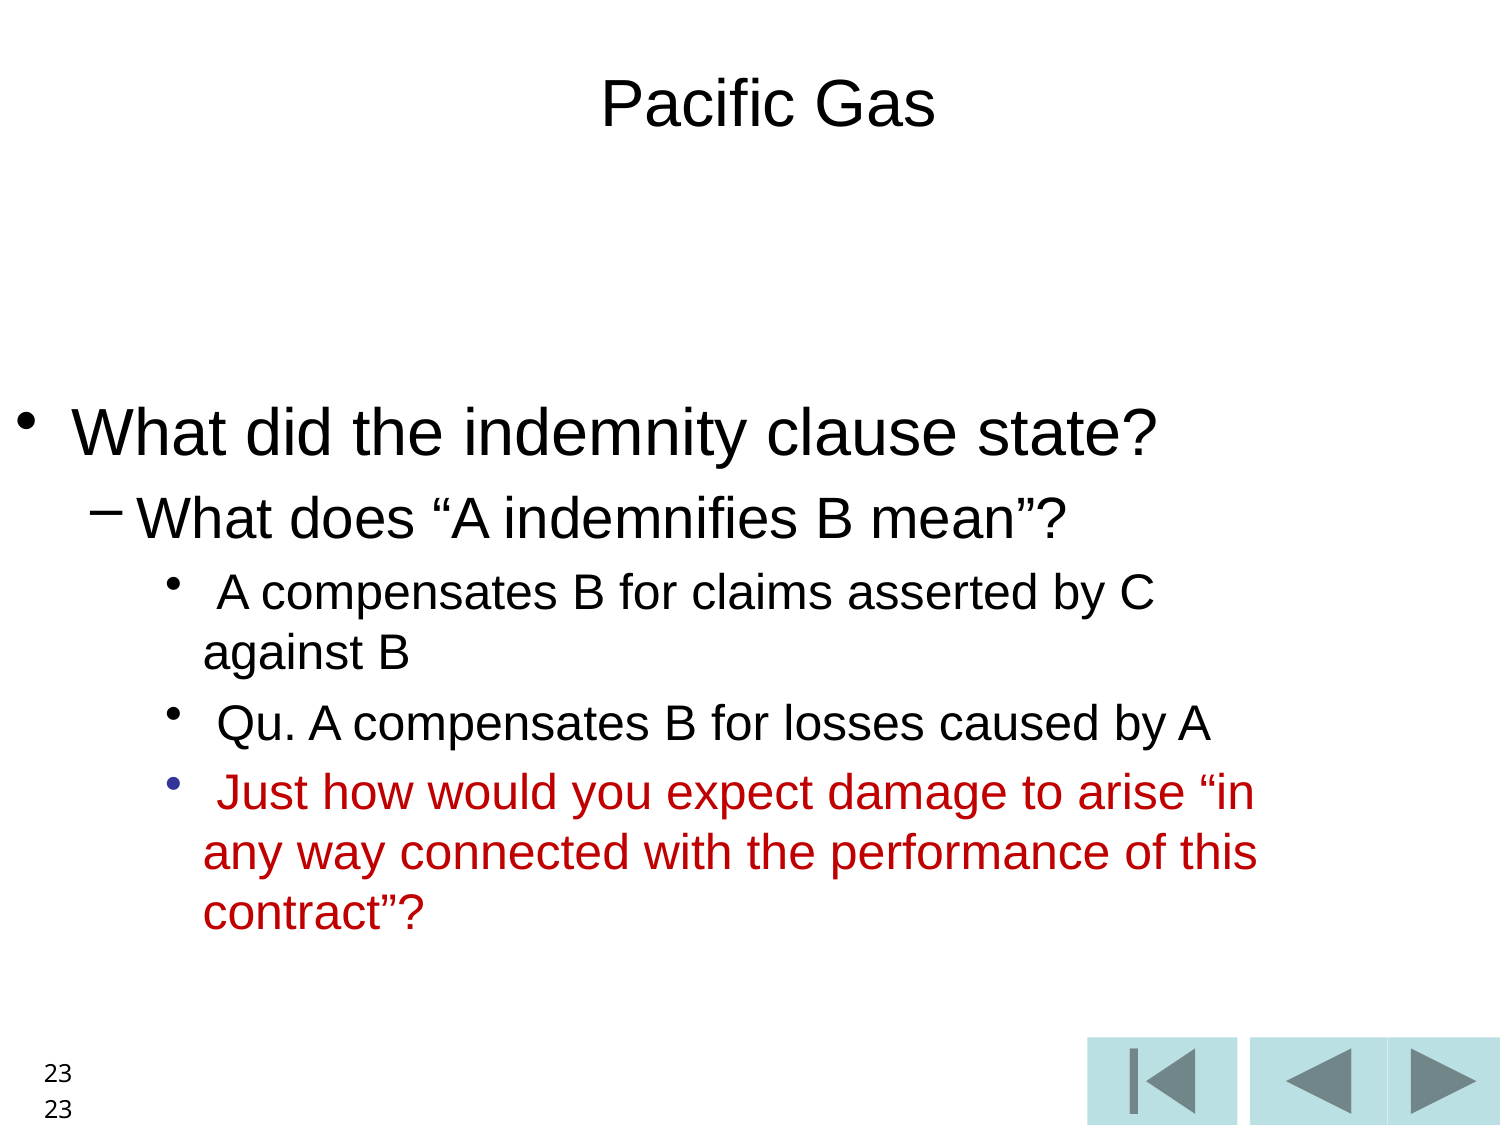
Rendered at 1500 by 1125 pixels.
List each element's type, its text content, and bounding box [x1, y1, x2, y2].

text_box 23 [0, 1086, 88, 1125]
title Pacific Gas [112, 0, 1425, 200]
slide_number 23 [0, 1049, 88, 1086]
list What did the indemnity clause state? What does “A indemnifies B mean”? A compensates B for claims asserted by C against B Qu. A compensates B for losses caused by A Just how would you expect damage to arise “in any way connected with the performance of this contract”? [0, 287, 1313, 988]
